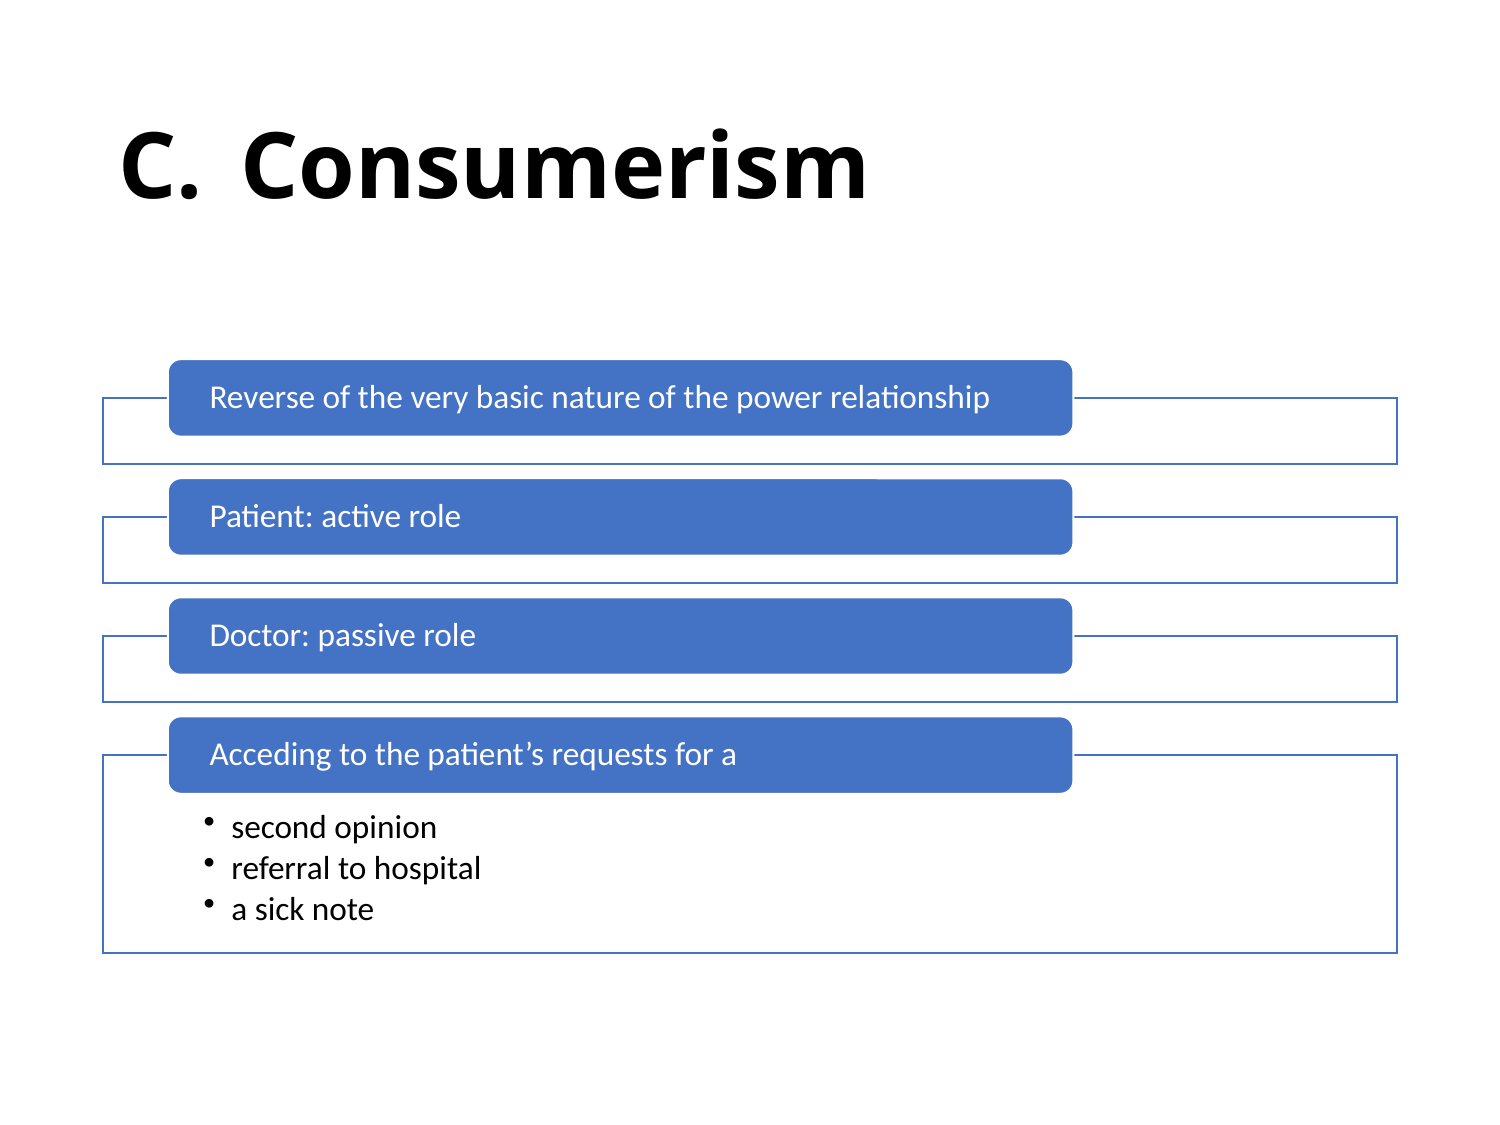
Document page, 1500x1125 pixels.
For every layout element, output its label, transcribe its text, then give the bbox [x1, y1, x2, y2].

title Consumerism [103, 59, 1397, 278]
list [103, 299, 1397, 1014]
